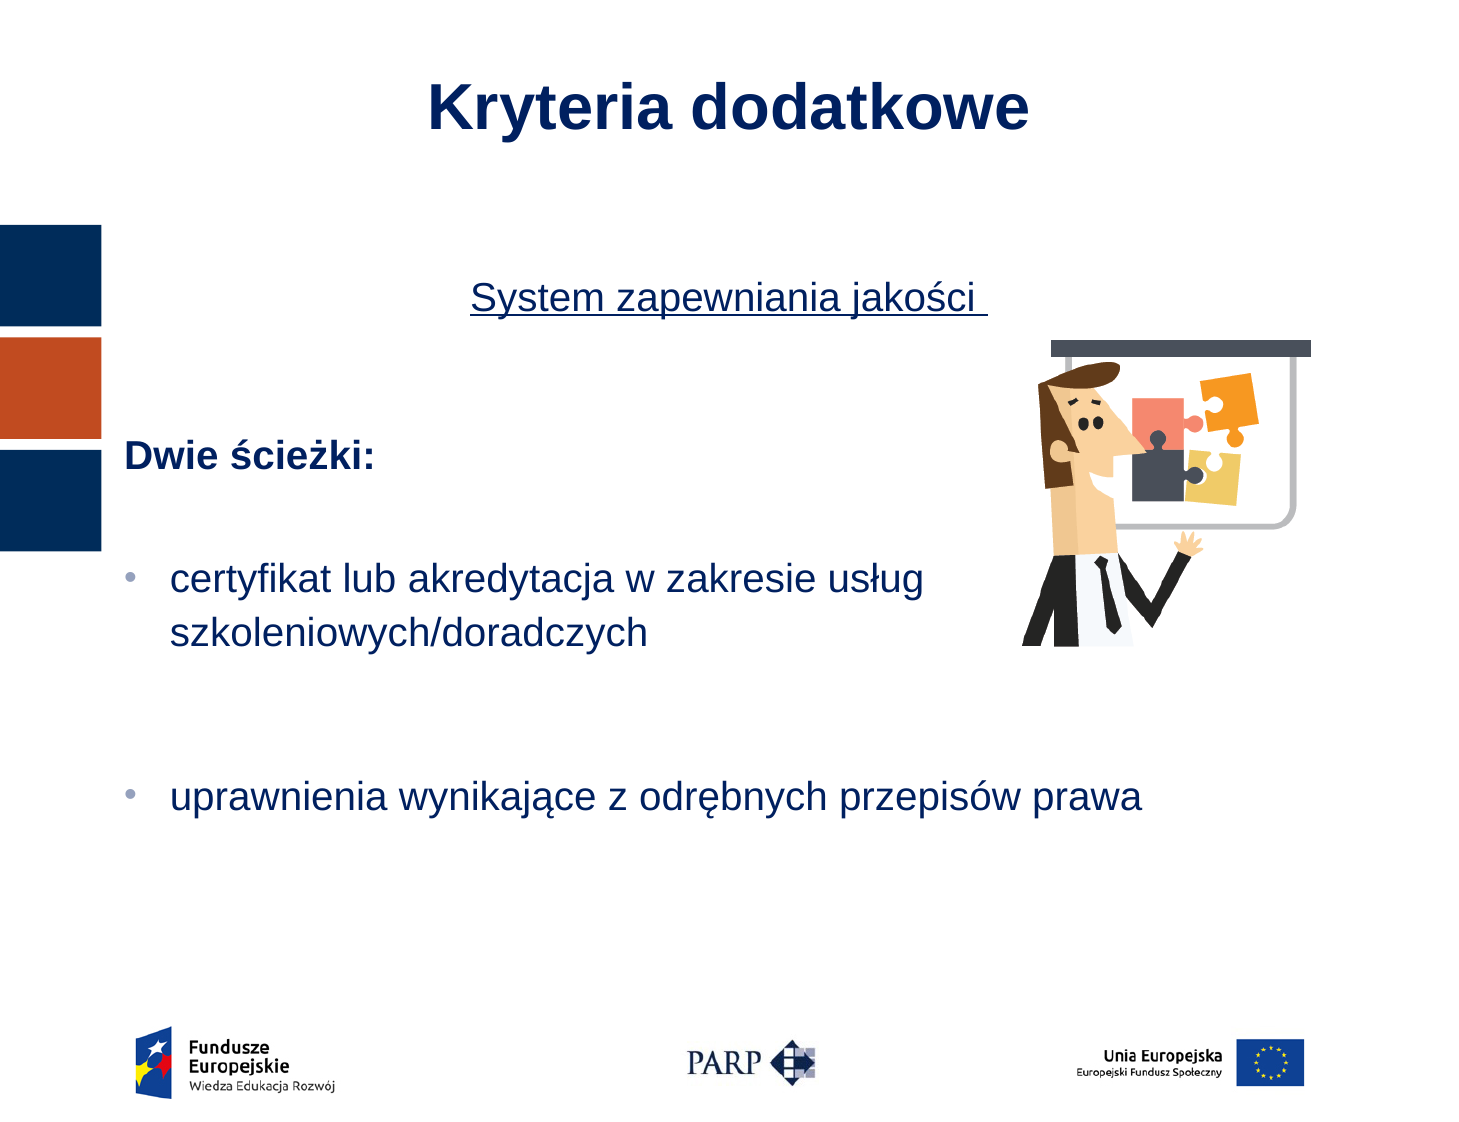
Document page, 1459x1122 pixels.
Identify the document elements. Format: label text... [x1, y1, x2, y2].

picture [972, 328, 1352, 671]
text_box Kryteria dodatkowe [109, 57, 1349, 242]
picture [113, 1026, 1305, 1099]
list System zapewniania jakości Dwie ścieżki: certyfikat lub akredytacja w zakresie usług szkoleniowych/doradczych uprawnienia wynikające z odrębnych przepisów prawa [109, 242, 1349, 975]
